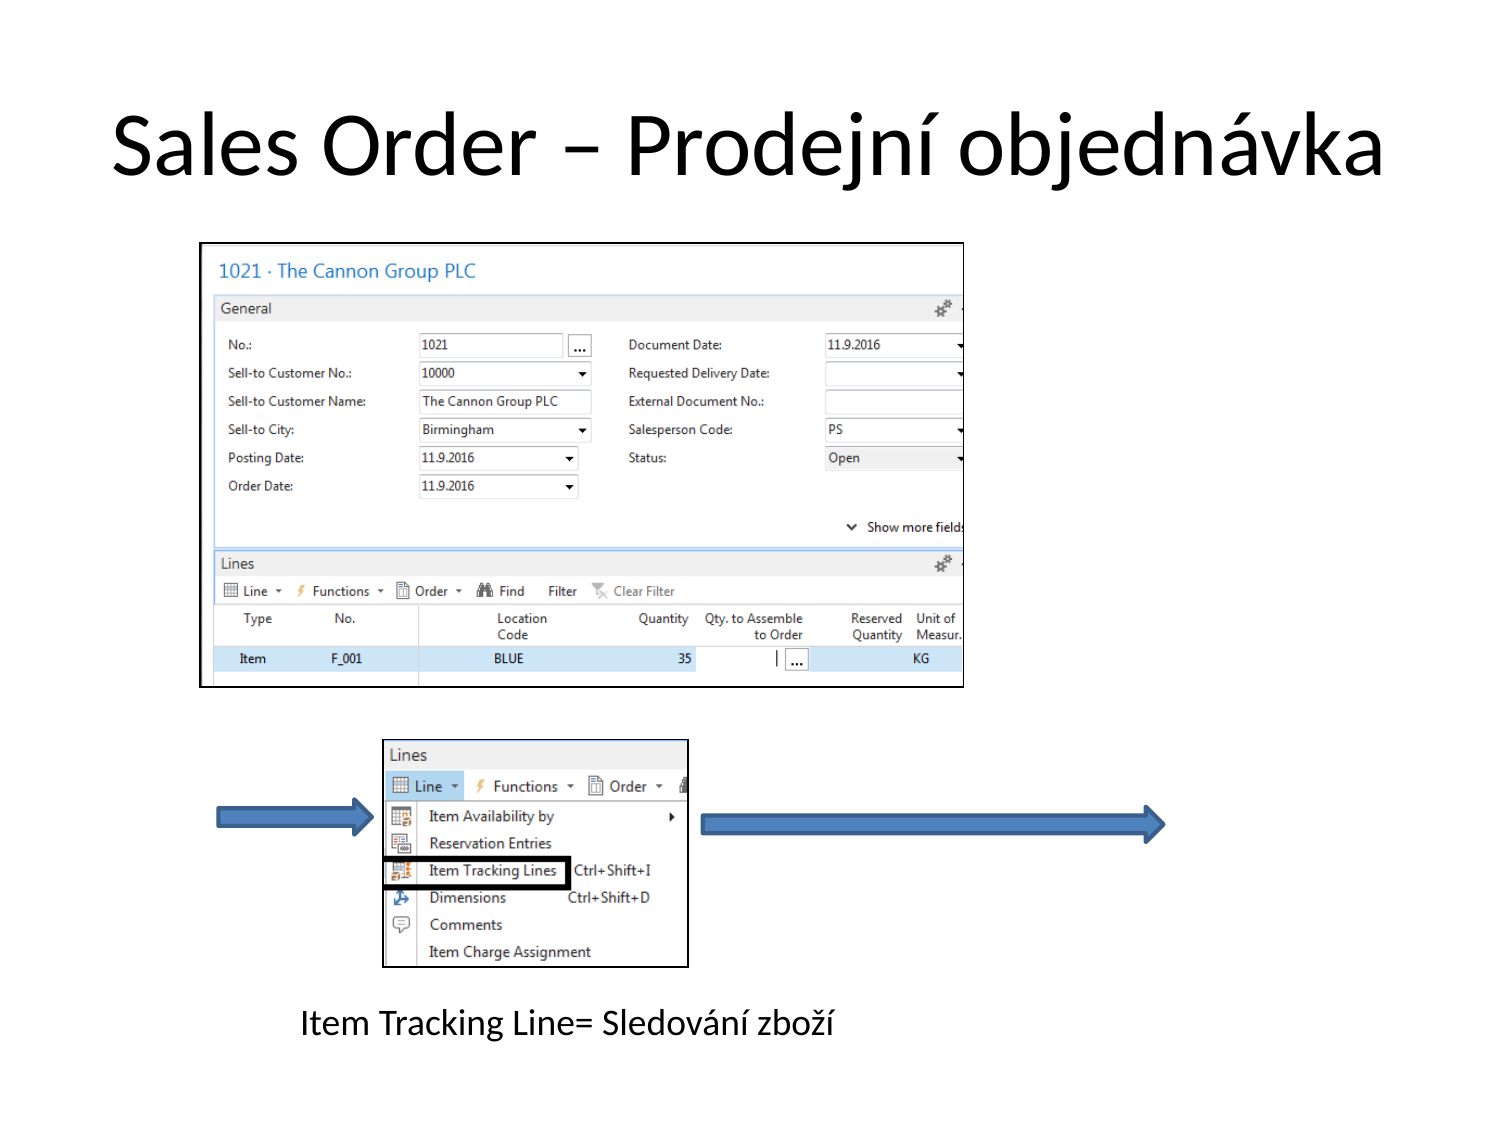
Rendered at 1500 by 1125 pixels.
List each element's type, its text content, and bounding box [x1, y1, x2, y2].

text_box [216, 797, 375, 837]
picture [383, 740, 688, 967]
picture [200, 243, 963, 687]
text_box Item Tracking Line= Sledování zboží [285, 990, 858, 1050]
title Sales Order – Prodejní objednávka [75, 45, 1425, 233]
text_box [700, 804, 1166, 845]
